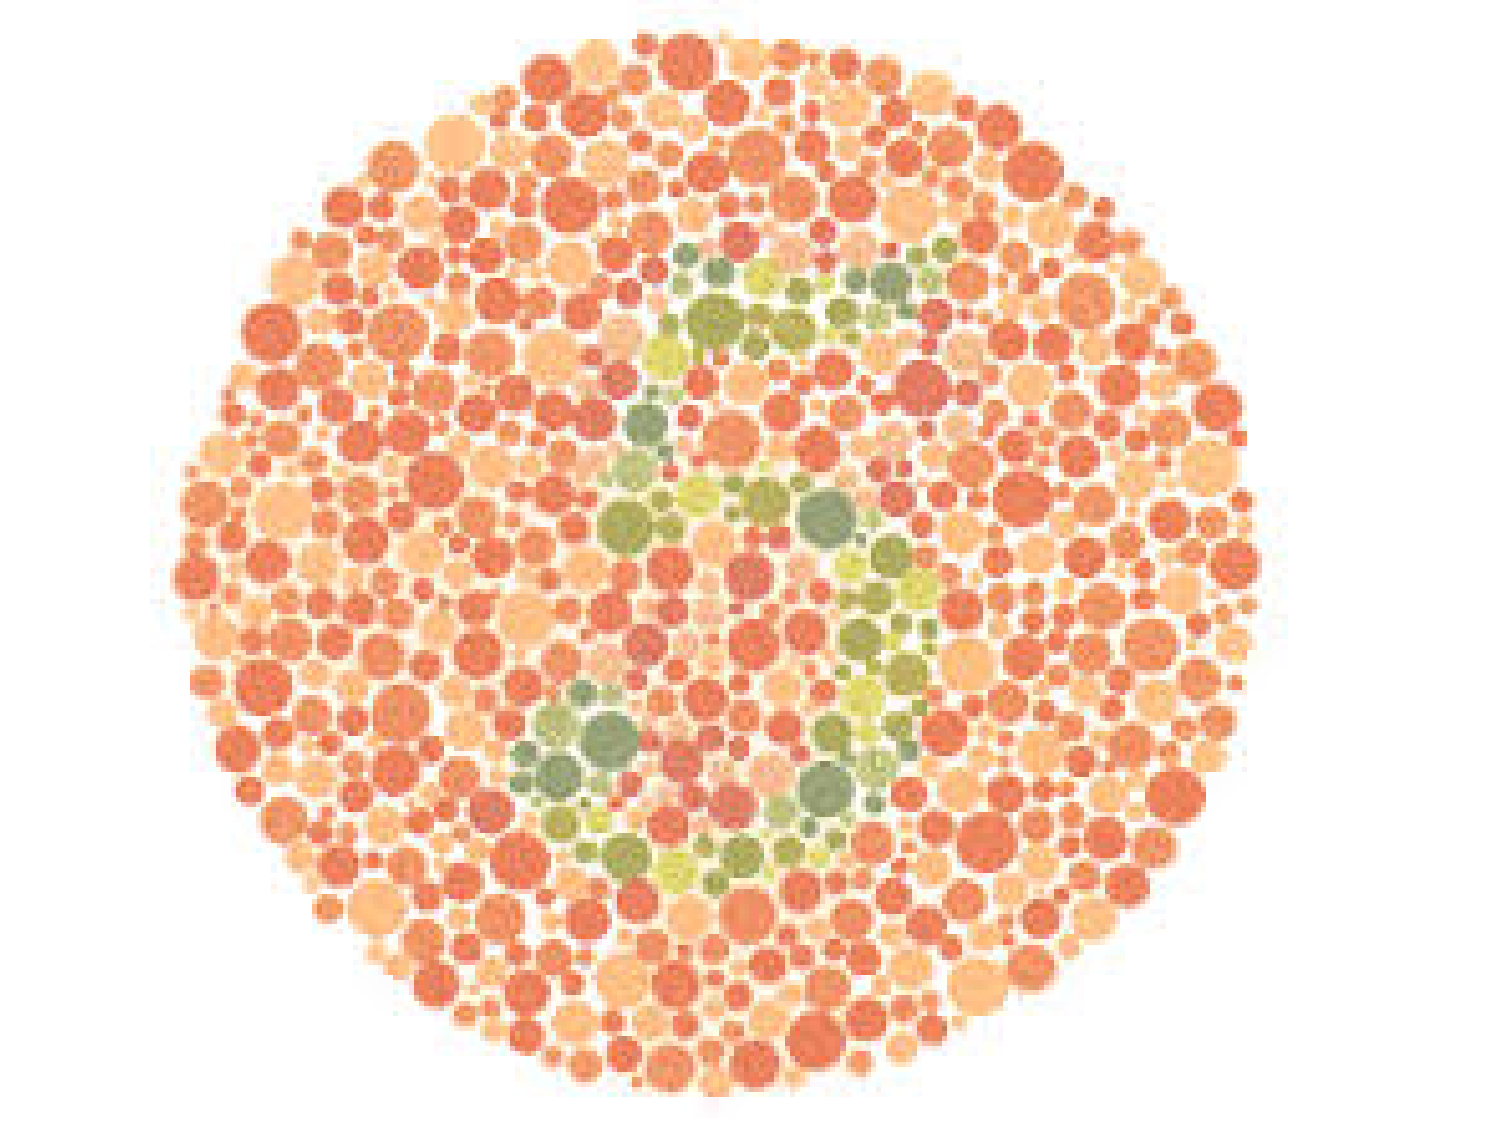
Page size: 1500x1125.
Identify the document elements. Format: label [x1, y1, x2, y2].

picture [149, 0, 1288, 1118]
